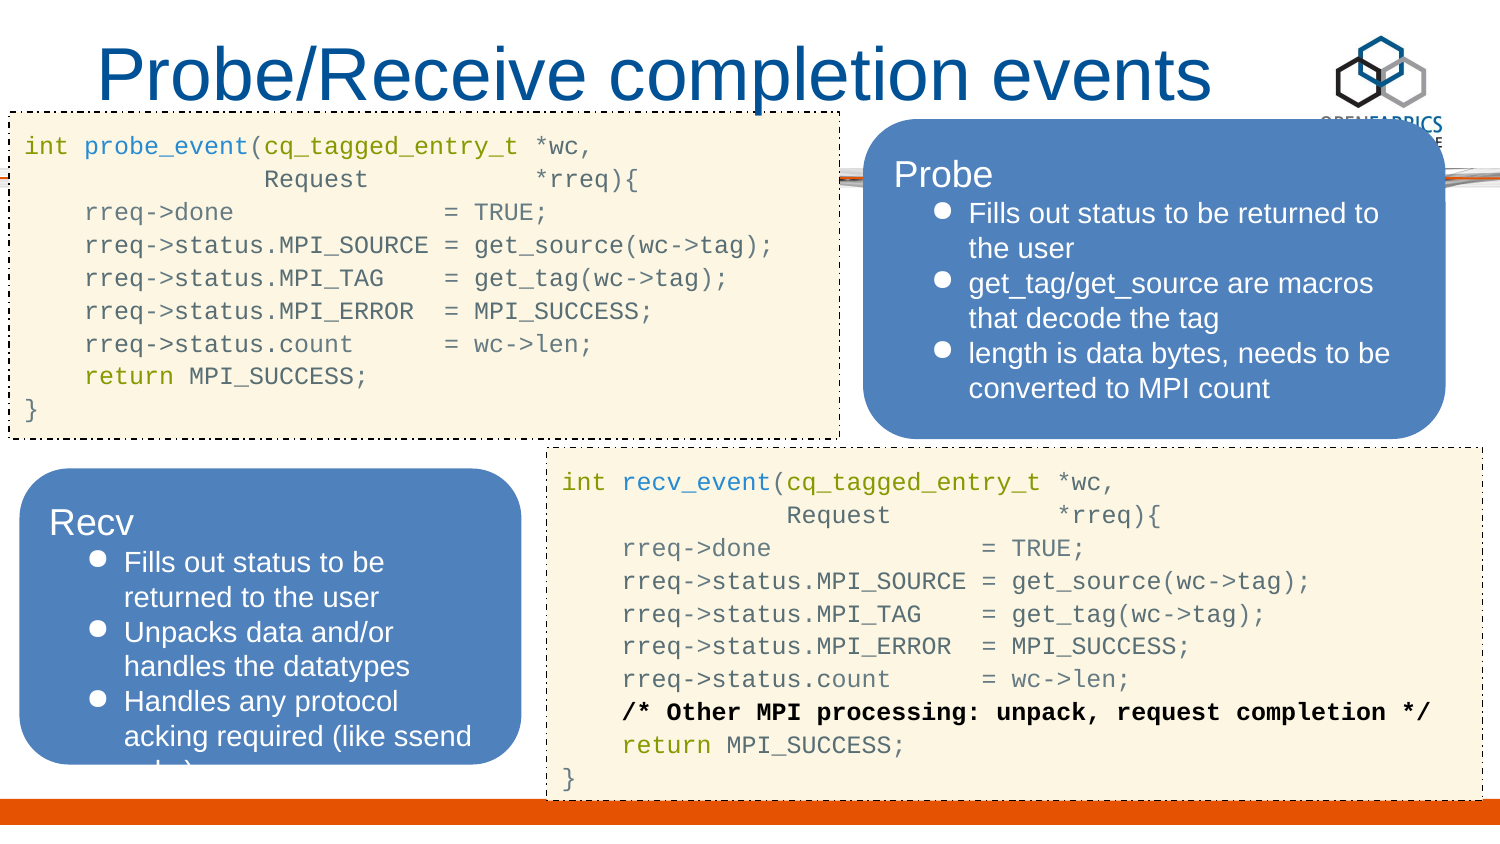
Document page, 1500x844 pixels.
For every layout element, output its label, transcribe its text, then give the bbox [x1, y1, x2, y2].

text_box Probe Fills out status to be returned to the user get_tag/get_source are macros that decode the tag length is data bytes, needs to be converted to MPI count [863, 119, 1446, 440]
picture [1446, 180, 1500, 188]
title Probe/Receive completion events [81, 0, 1306, 141]
picture [840, 180, 863, 188]
picture [0, 168, 9, 177]
picture [1446, 168, 1500, 177]
text_box int recv_event(cq_tagged_entry_t *wc, Request *rreq){ rreq->done = TRUE; rreq->status.MPI_SOURCE = get_source(wc->tag); rreq->status.MPI_TAG = get_tag(wc->tag); rreq->status.MPI_ERROR = MPI_SUCCESS; rreq->status.count = wc->len; /* Other MPI processing: unpack, request completion */ return MPI_SUCCESS; } [546, 447, 1483, 801]
picture [1312, 28, 1449, 164]
text_box Recv Fills out status to be returned to the user Unpacks data and/or handles the datatypes Handles any protocol acking required (like ssend acks) [19, 468, 522, 765]
picture [0, 180, 9, 188]
text_box int probe_event(cq_tagged_entry_t *wc, Request *rreq){ rreq->done = TRUE; rreq->status.MPI_SOURCE = get_source(wc->tag); rreq->status.MPI_TAG = get_tag(wc->tag); rreq->status.MPI_ERROR = MPI_SUCCESS; rreq->status.count = wc->len; return MPI_SUCCESS; } [9, 111, 840, 440]
picture [840, 168, 863, 177]
